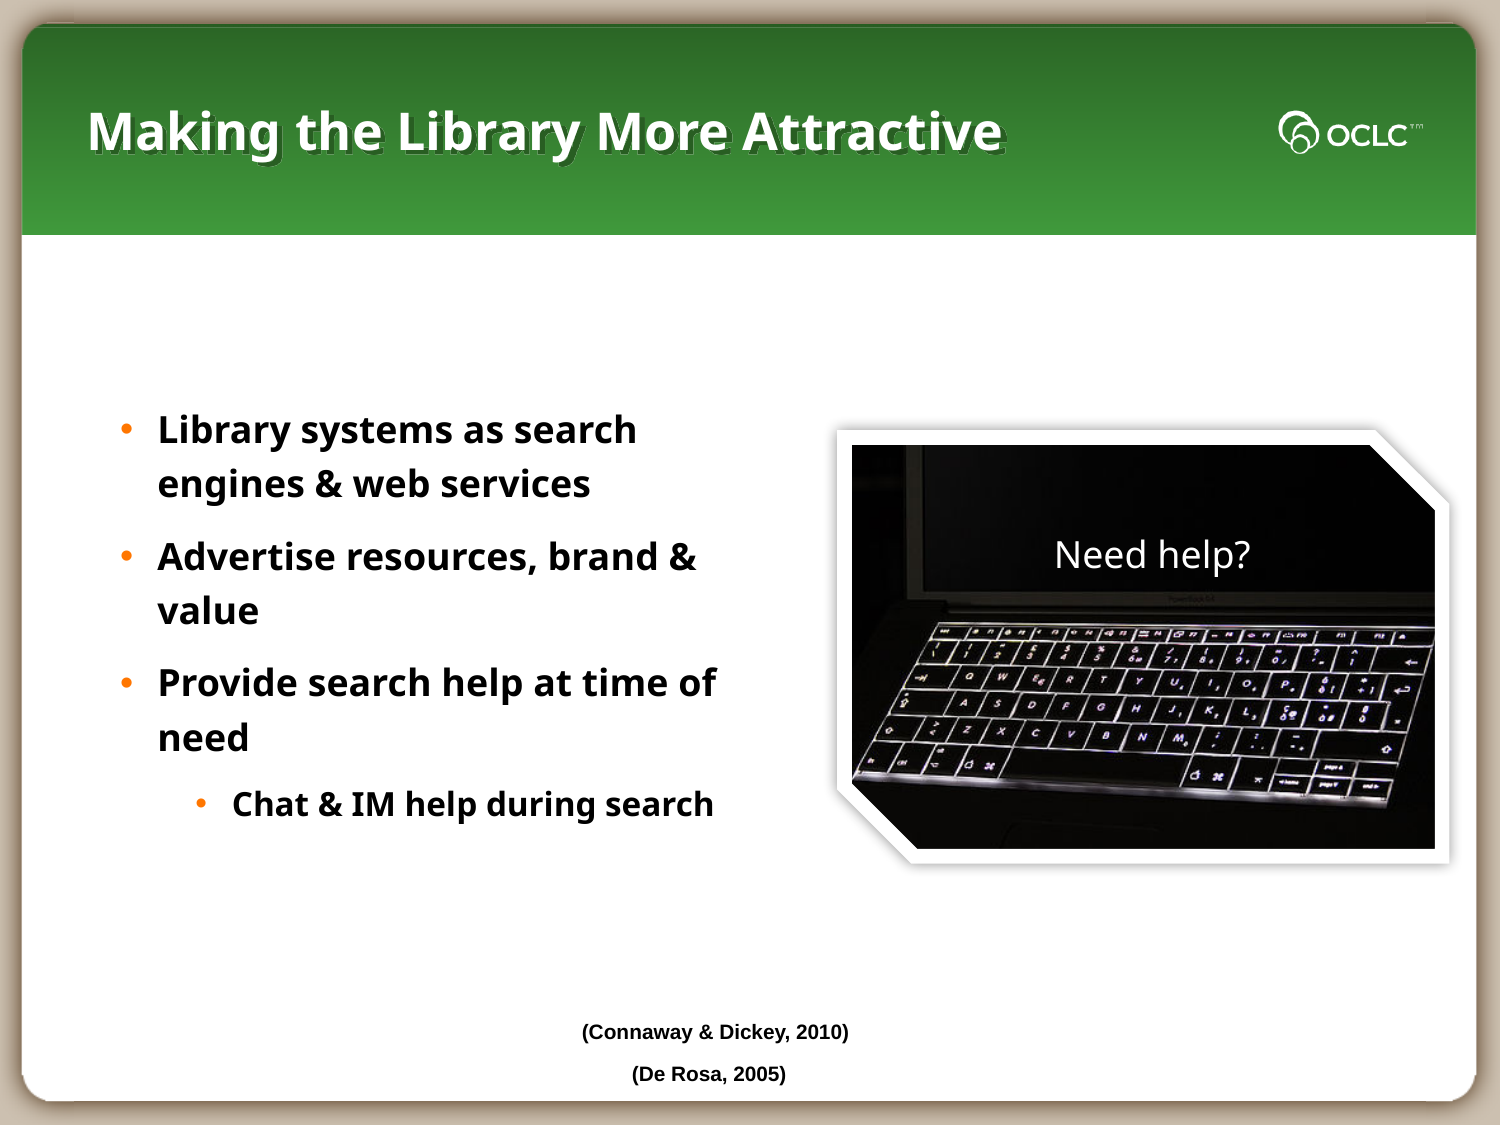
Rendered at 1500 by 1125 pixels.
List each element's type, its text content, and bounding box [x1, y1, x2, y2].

text_box (Connaway & Dickey, 2010) [567, 1011, 949, 1051]
picture [0, 0, 1500, 1125]
text_box (De Rosa, 2005) [617, 1053, 822, 1094]
list Library systems as search engines & web services Advertise resources, brand & value Provide search help at time of need Chat & IM help during search [117, 265, 738, 955]
title Making the Library More Attractive [71, 23, 1219, 236]
